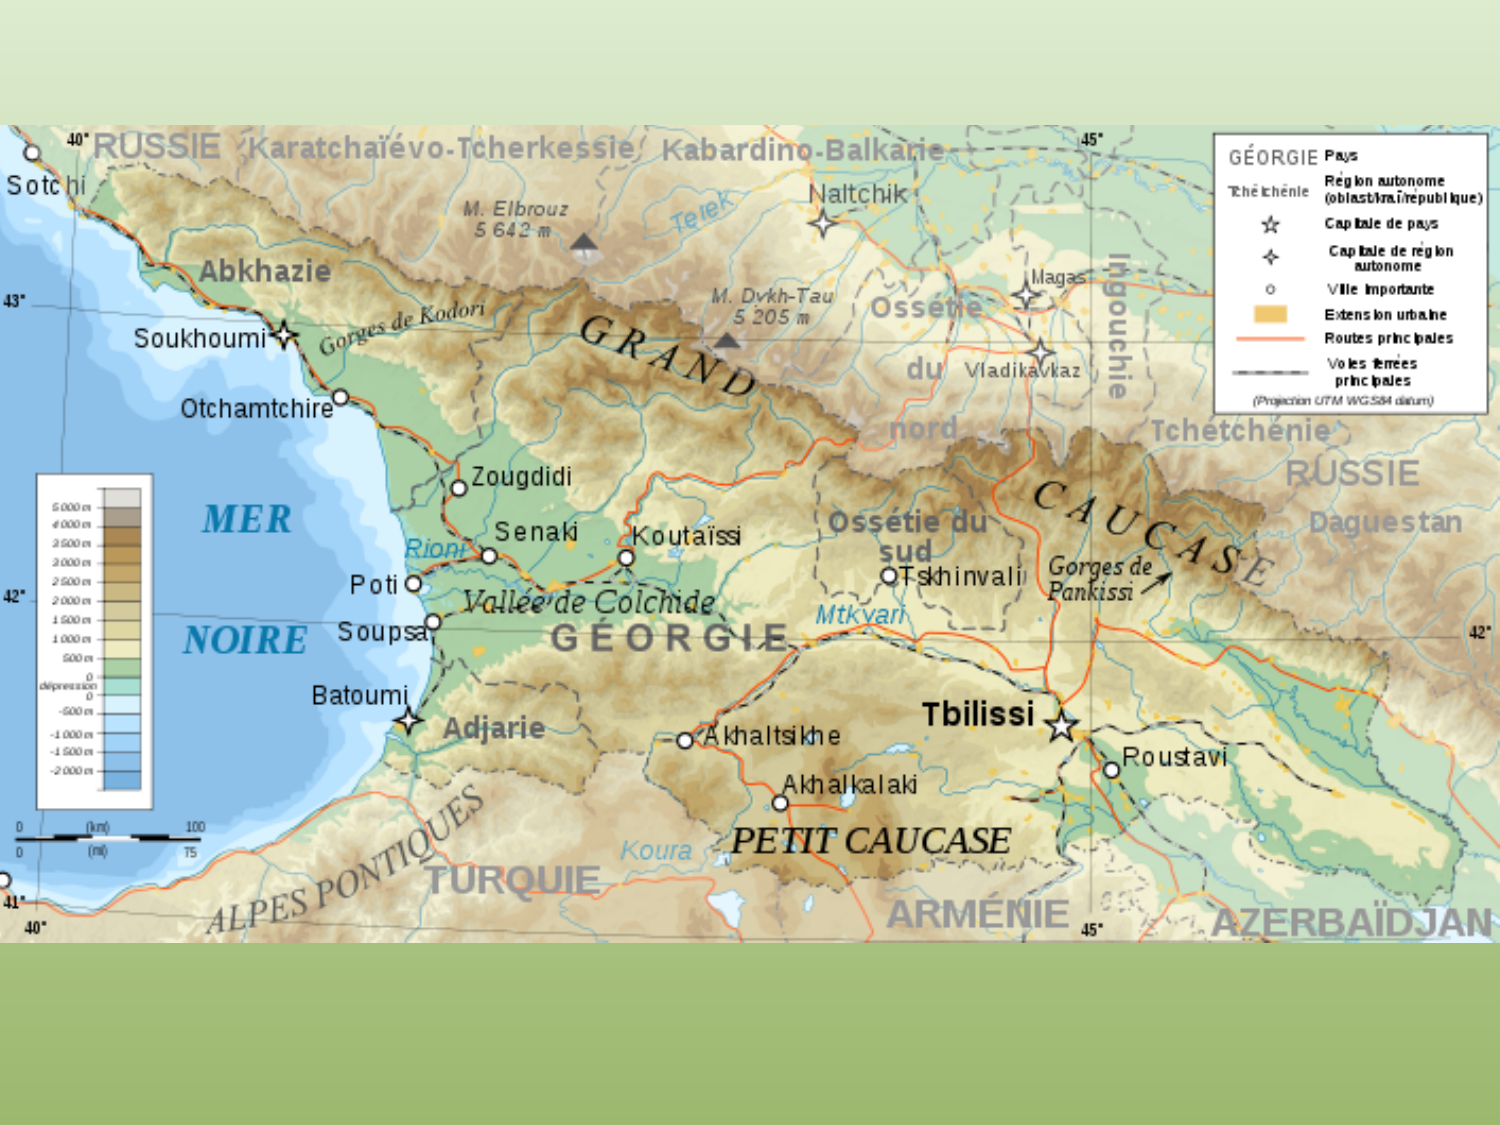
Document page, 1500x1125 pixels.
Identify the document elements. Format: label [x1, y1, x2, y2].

picture [0, 125, 1500, 943]
